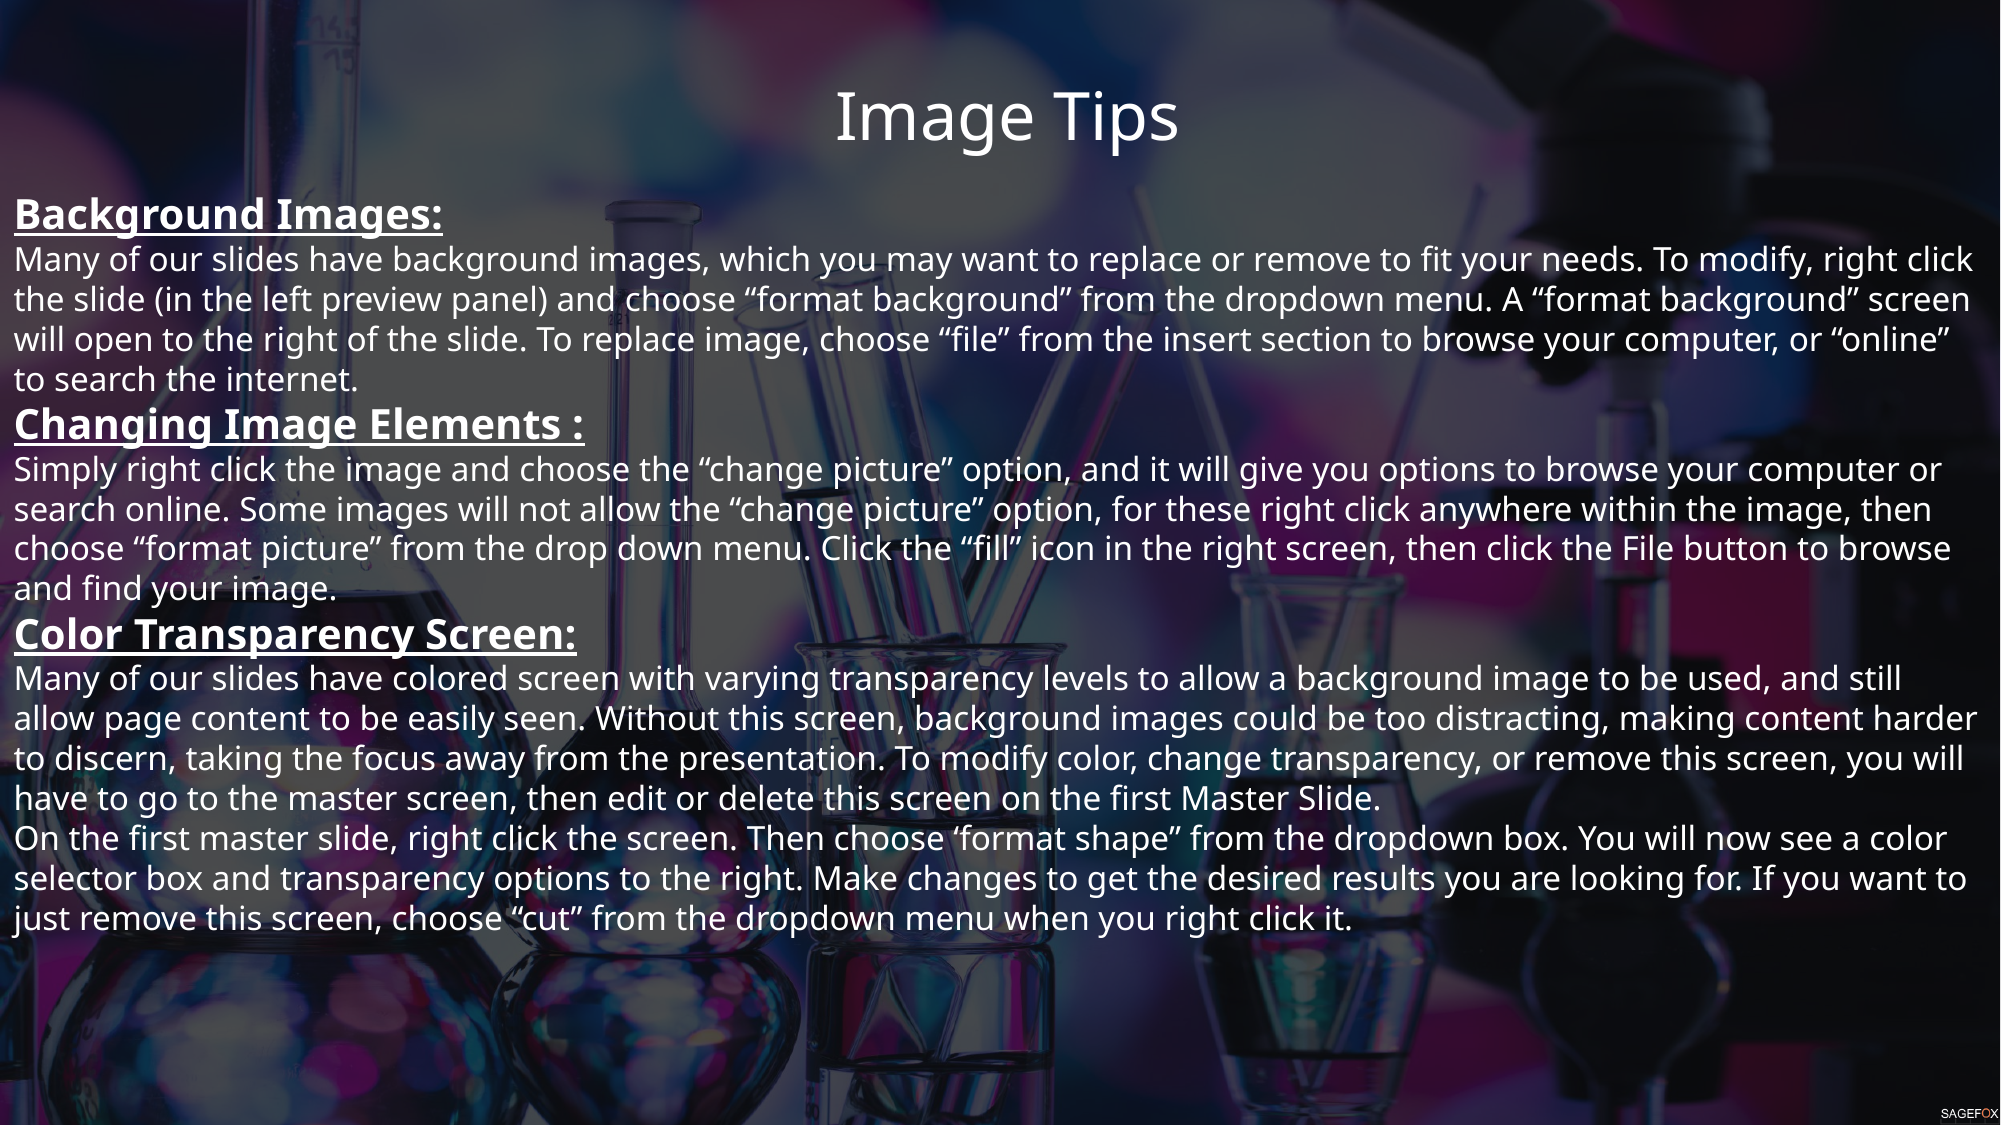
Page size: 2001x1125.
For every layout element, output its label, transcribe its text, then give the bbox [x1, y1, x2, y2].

text_box Background Images: Many of our slides have background images, which you may want to replace or remove to fit your needs. To modify, right click the slide (in the left preview panel) and choose “format background” from the dropdown menu. A “format background” screen will open to the right of the slide. To replace image, choose “file” from the insert section to browse your computer, or “online” to search the internet. Changing Image Elements : Simply right click the image and choose the “change picture” option, and it will give you options to browse your computer or search online. Some images will not allow the “change picture” option, for these right click anywhere within the image, then choose “format picture” from the drop down menu. Click the “fill” icon in the right screen, then click the File button to browse and find your image. Color Transparency Screen: Many of our slides have colored screen with varying transparency levels to allow a background image to be used, and still allow page content to be easily seen. Without this screen, background images could be too distracting, making content harder to discern, taking the focus away from the presentation. To modify color, change transparency, or remove this screen, you will have to go to the master screen, then edit or delete this screen on the first Master Slide. On the first master slide, right click the screen. Then choose ‘format shape” from the dropdown box. You will now see a color selector box and transparency options to the right. Make changes to get the desired results you are looking for. If you want to just remove this screen, choose “cut” from the dropdown menu when you right click it. [0, 0, 2000, 1125]
title Image Tips [597, 59, 1420, 177]
